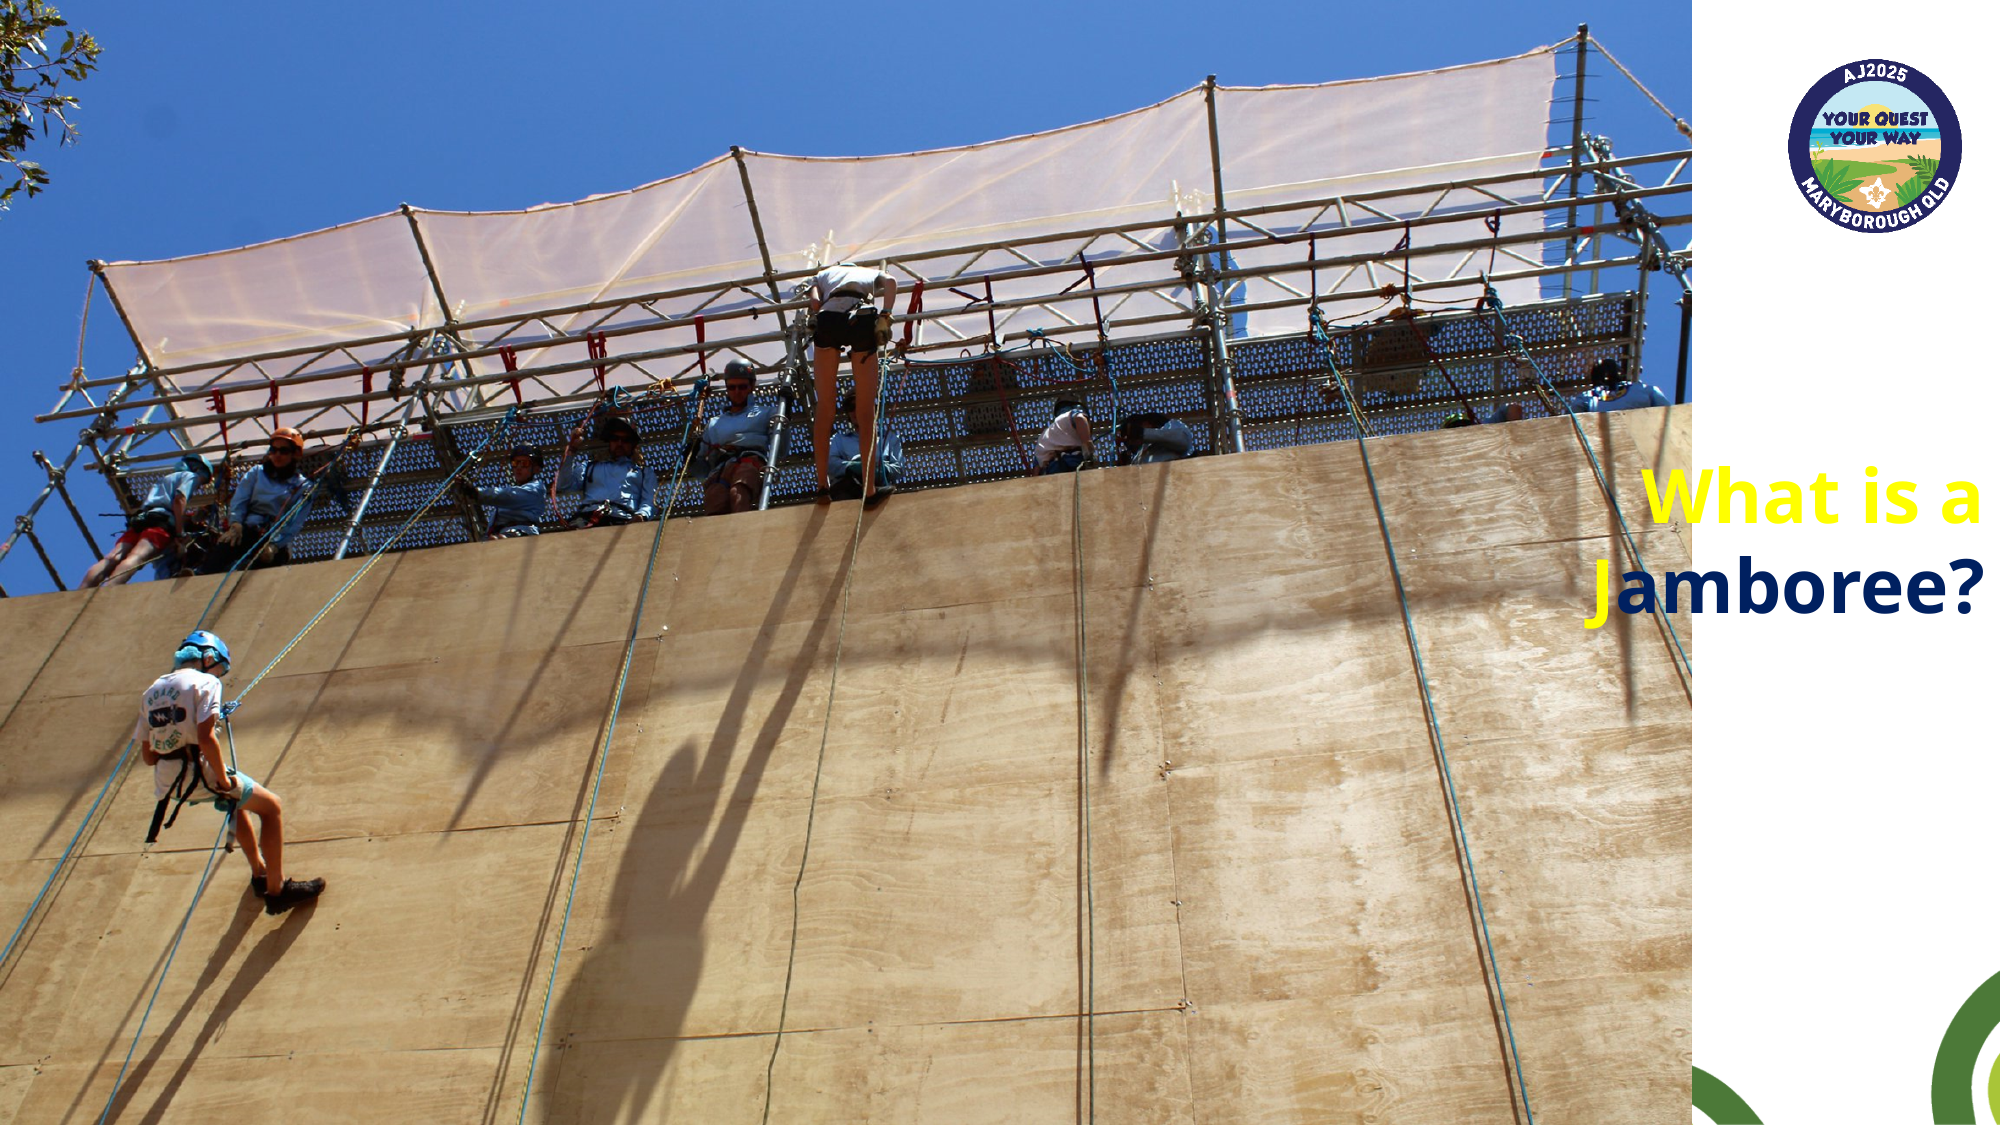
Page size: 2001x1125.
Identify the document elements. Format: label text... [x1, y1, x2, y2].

picture [0, 0, 2000, 1125]
picture [1788, 59, 1962, 233]
text_box What is a Jamboree? [1692, 441, 2000, 563]
